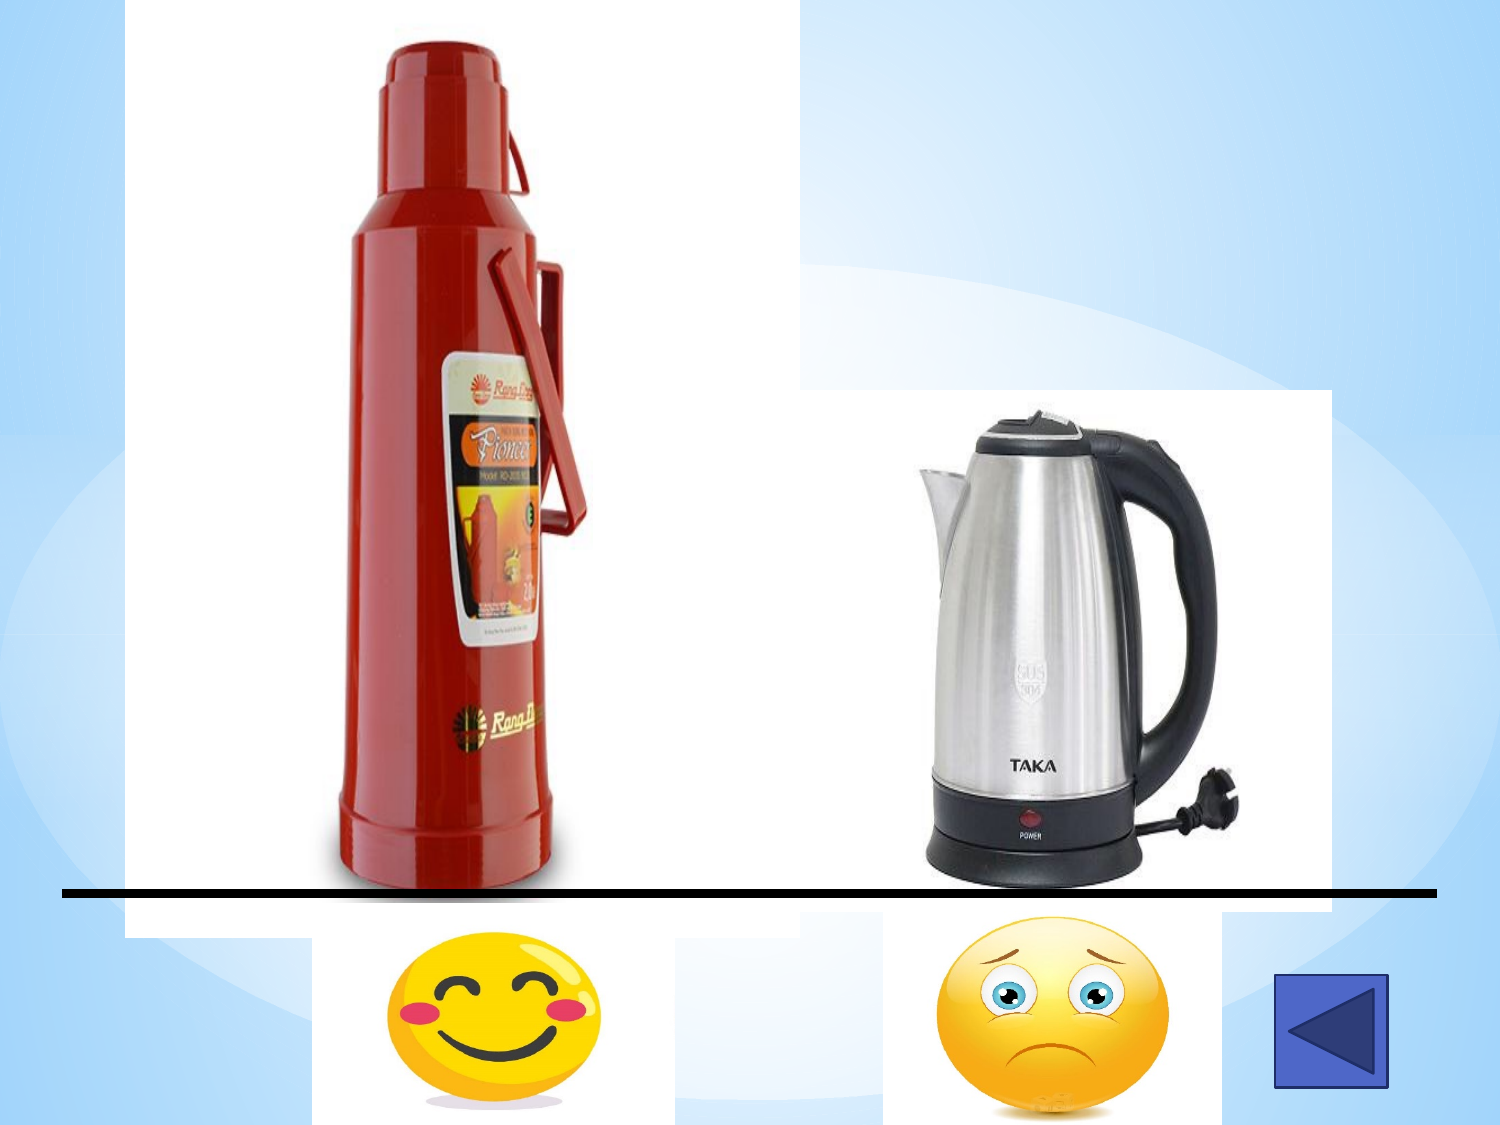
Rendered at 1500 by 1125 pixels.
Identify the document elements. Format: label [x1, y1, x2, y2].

picture [124, 894, 1332, 1125]
picture [124, 0, 1332, 892]
text_box [1274, 974, 1389, 1089]
